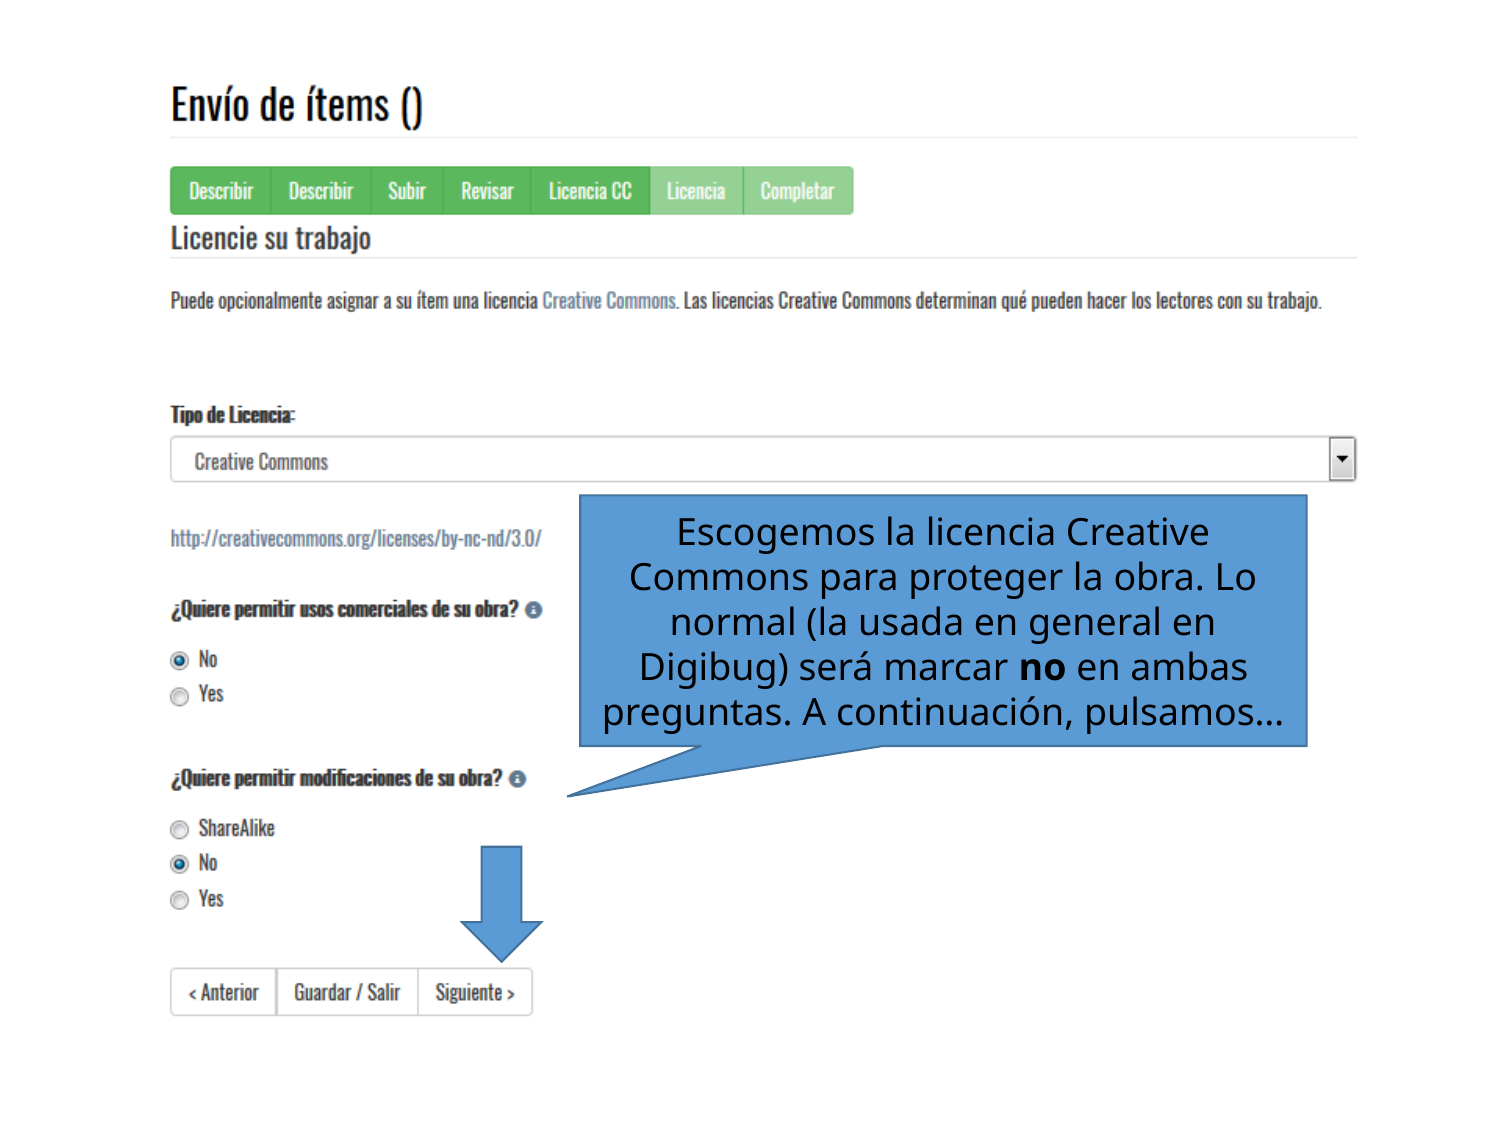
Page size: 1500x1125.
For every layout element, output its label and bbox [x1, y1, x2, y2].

picture [161, 57, 1442, 1068]
